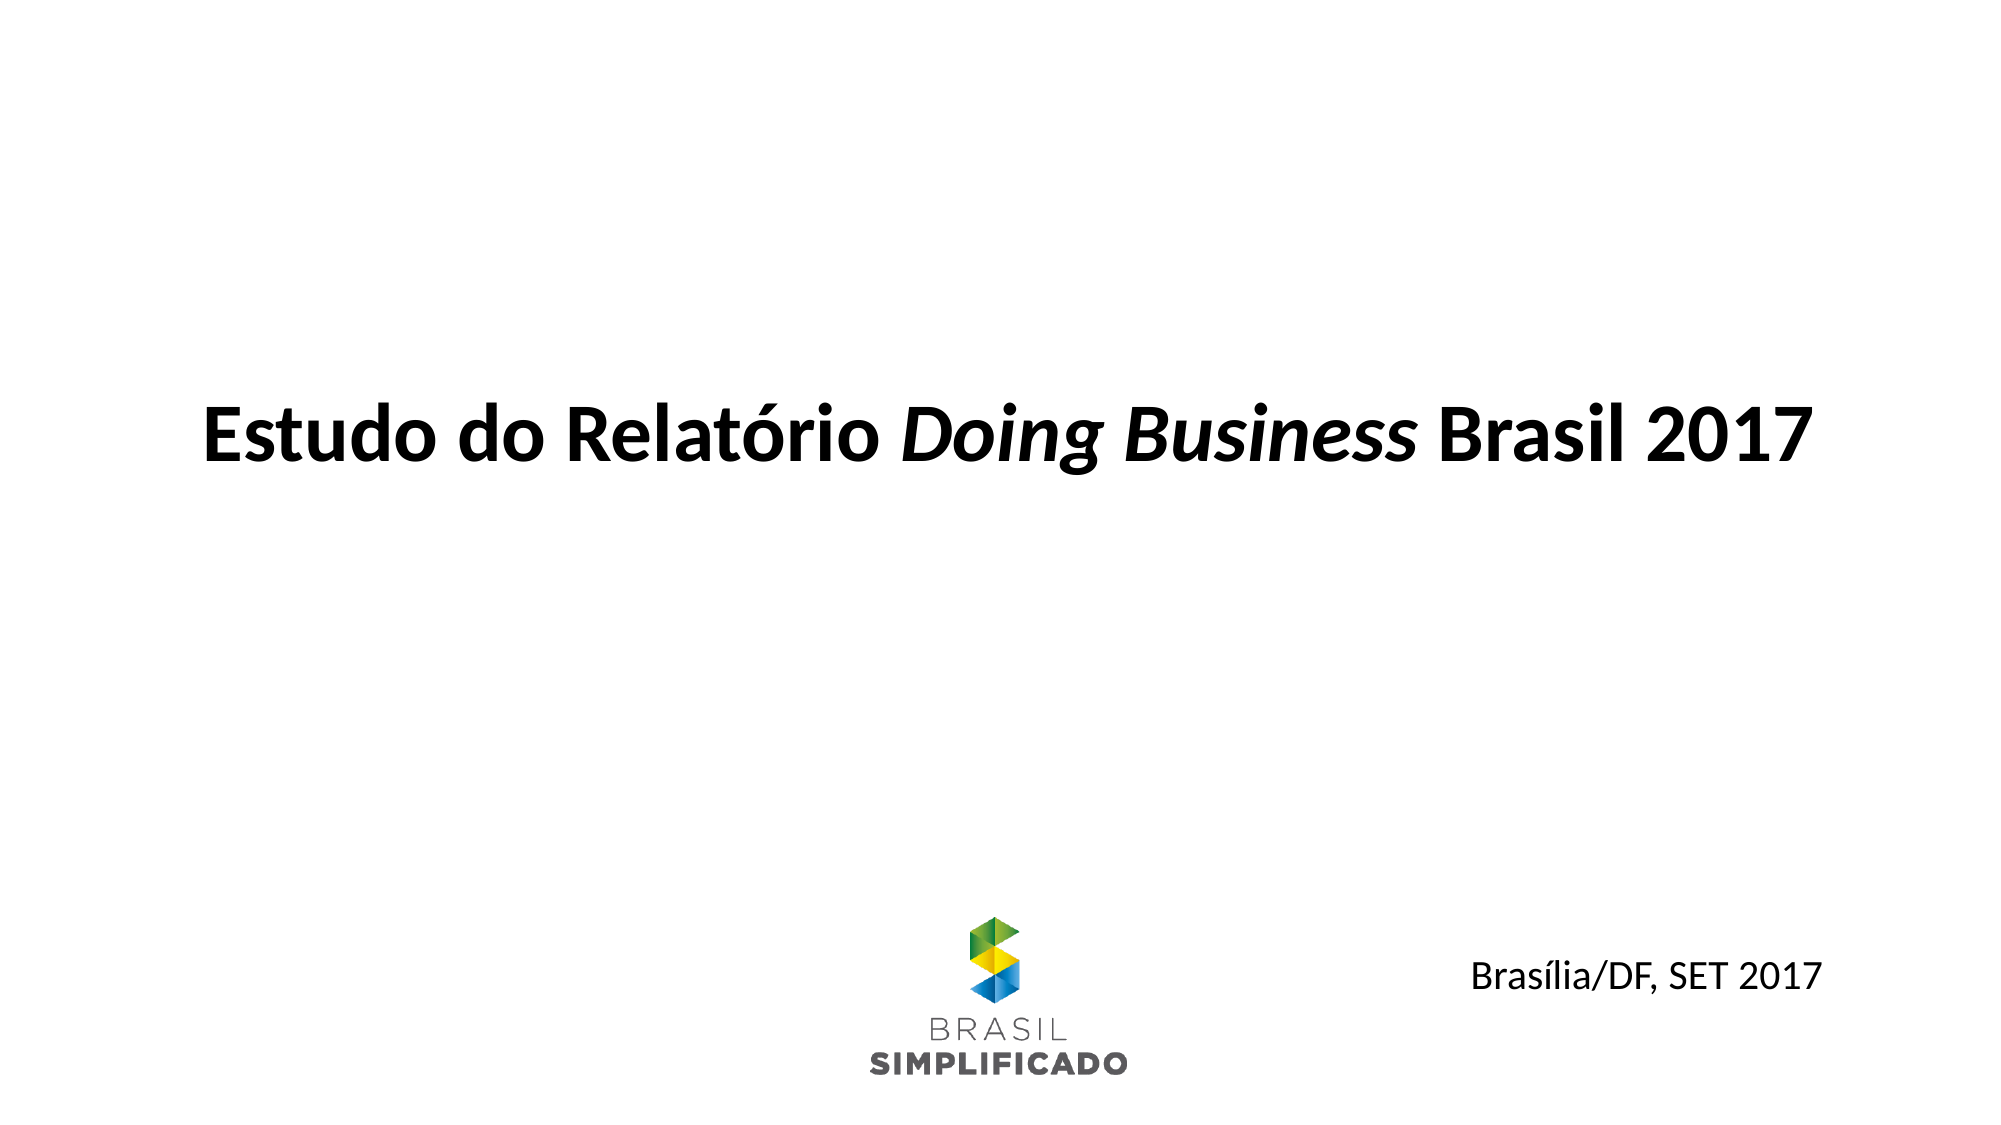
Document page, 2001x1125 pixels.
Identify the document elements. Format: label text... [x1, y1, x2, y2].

text_box Estudo do Relatório Doing Business Brasil 2017 [100, 394, 1918, 514]
text_box Brasília/DF, SET 2017 [1042, 951, 1838, 1125]
picture [870, 917, 1127, 1075]
